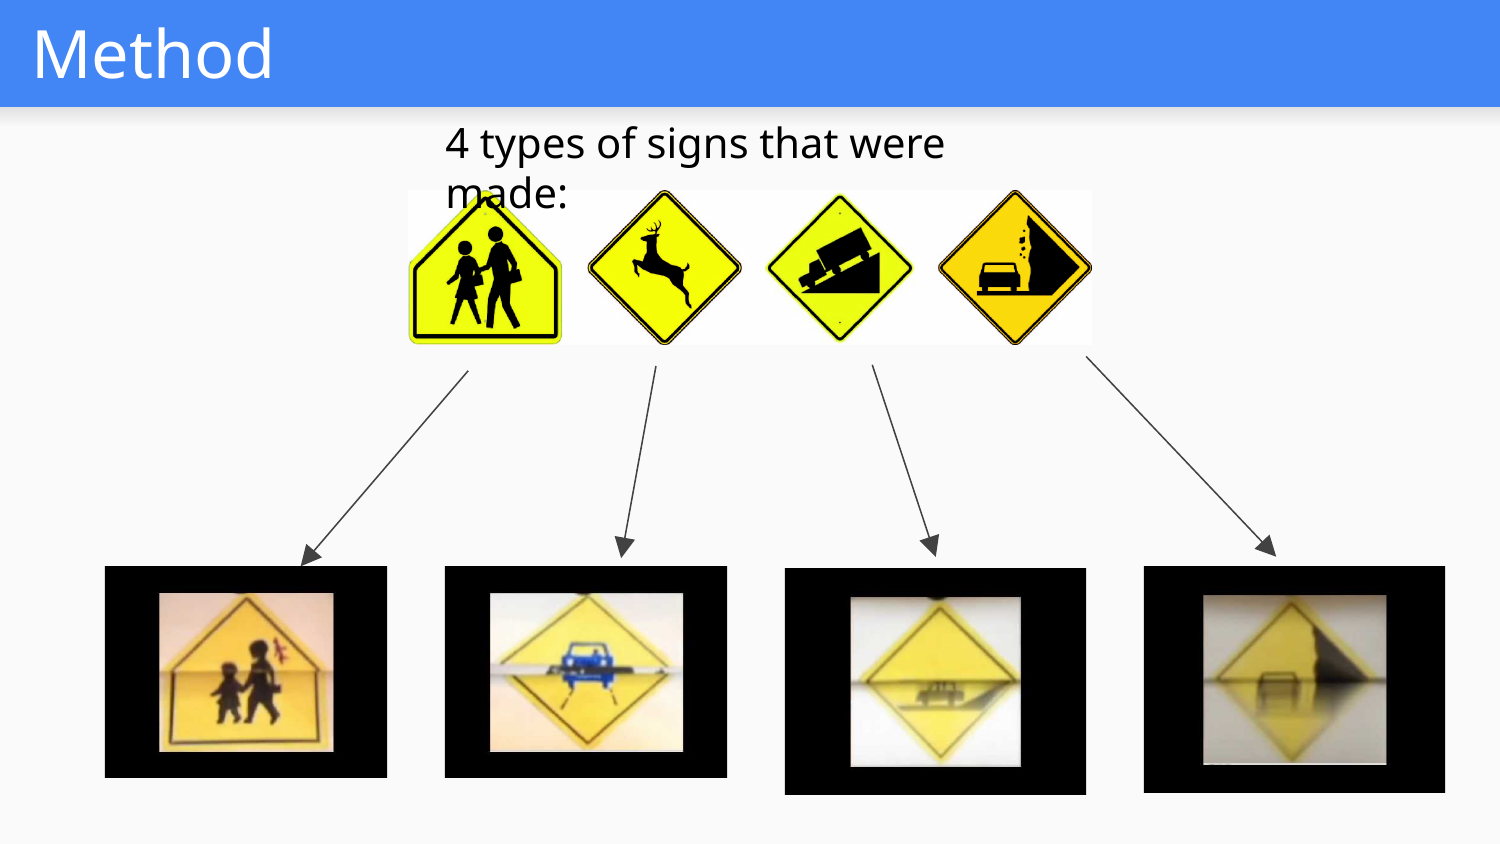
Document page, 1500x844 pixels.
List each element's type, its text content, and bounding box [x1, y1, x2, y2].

text_box [104, 566, 388, 779]
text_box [620, 365, 657, 559]
picture [408, 190, 1092, 345]
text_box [1085, 356, 1277, 557]
text_box [1143, 566, 1446, 793]
title Method [16, 2, 1464, 102]
text_box [444, 566, 728, 779]
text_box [300, 370, 469, 567]
text_box [784, 568, 1087, 795]
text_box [871, 364, 936, 558]
text_box 4 types of signs that were made: [430, 101, 1070, 189]
